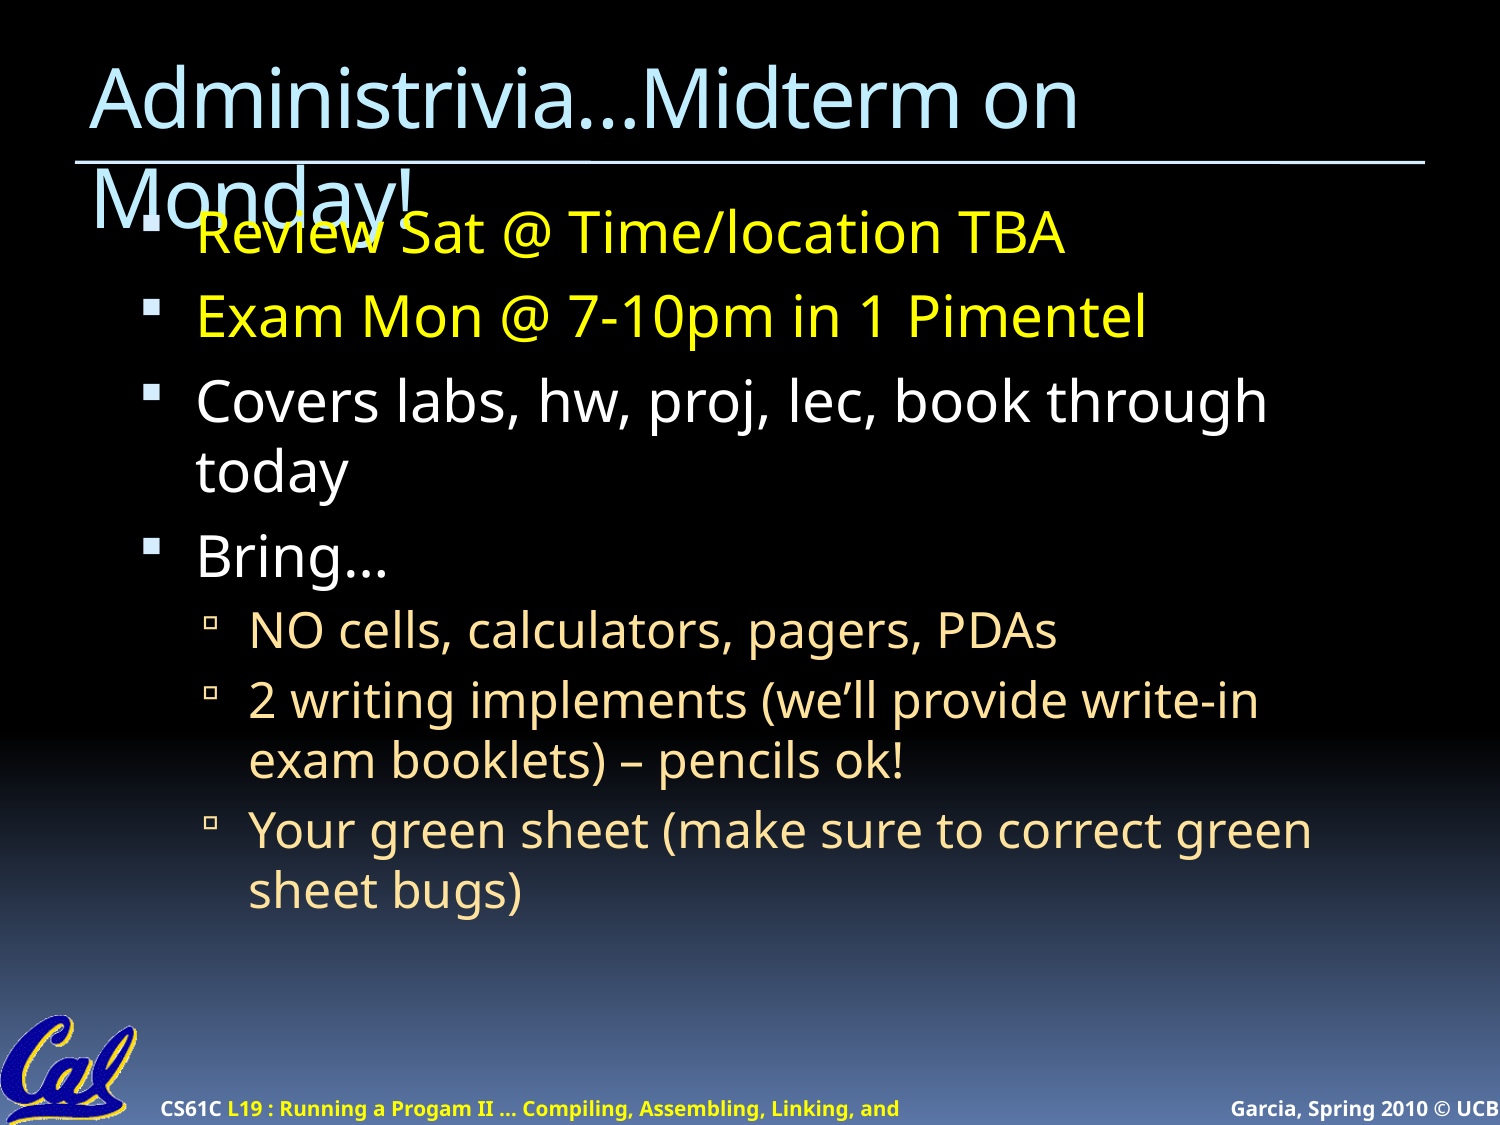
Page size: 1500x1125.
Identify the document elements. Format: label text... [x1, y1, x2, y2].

picture [0, 1015, 140, 1125]
title Administrivia…Midterm on Monday! [75, 37, 1425, 163]
list Review Sat @ Time/location TBA Exam Mon @ 7-10pm in 1 Pimentel Covers labs, hw, proj, lec, book through today Bring… NO cells, calculators, pagers, PDAs 2 writing implements (we’ll provide write-in exam booklets) – pencils ok! Your green sheet (make sure to correct green sheet bugs) [112, 187, 1401, 953]
